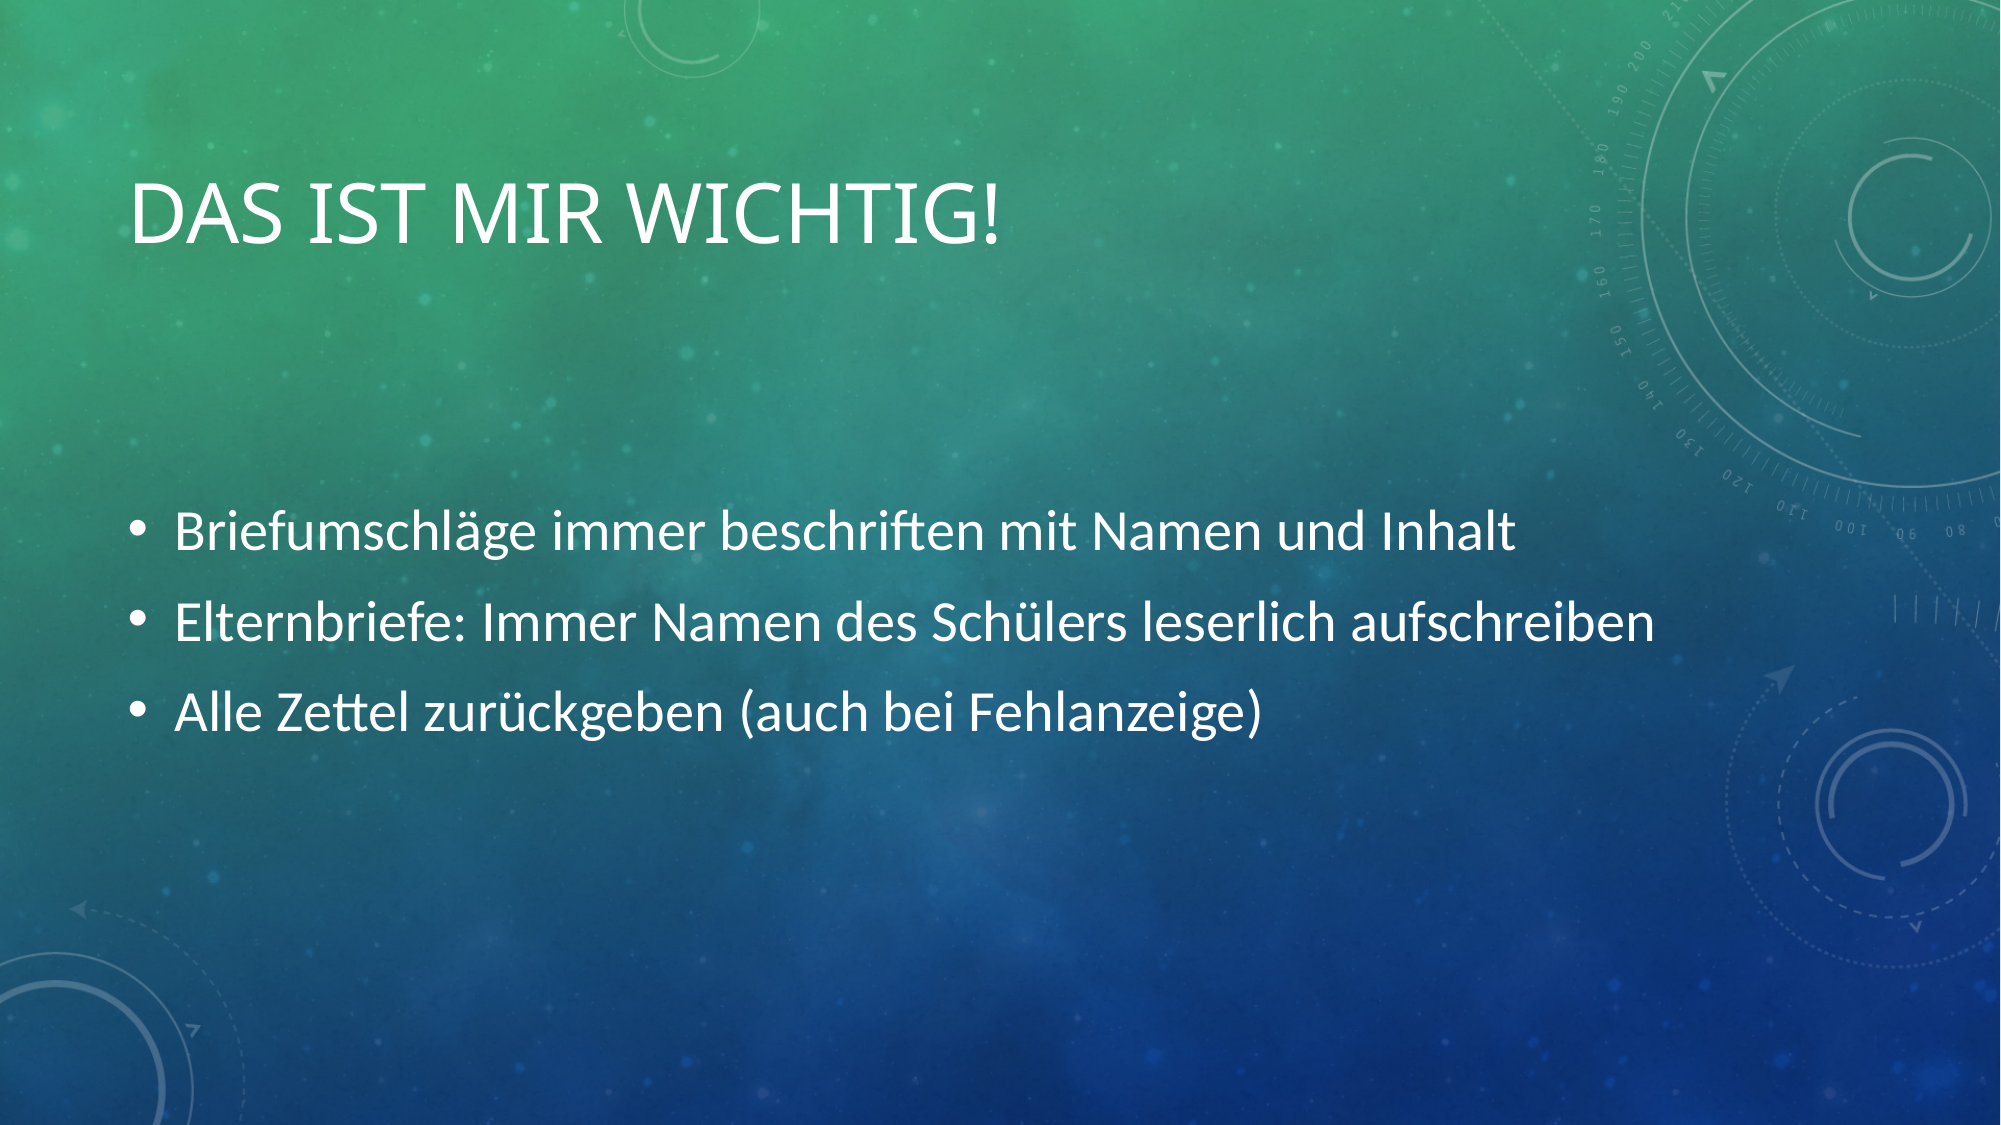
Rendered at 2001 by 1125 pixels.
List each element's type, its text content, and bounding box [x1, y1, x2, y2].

picture [0, 0, 2001, 1125]
list Briefumschläge immer beschriften mit Namen und Inhalt Elternbriefe: Immer Namen des Schülers leserlich aufschreiben Alle Zettel zurückgeben (auch bei Fehlanzeige) [112, 351, 1775, 950]
title Das ist mir Wichtig! [112, 127, 1775, 294]
